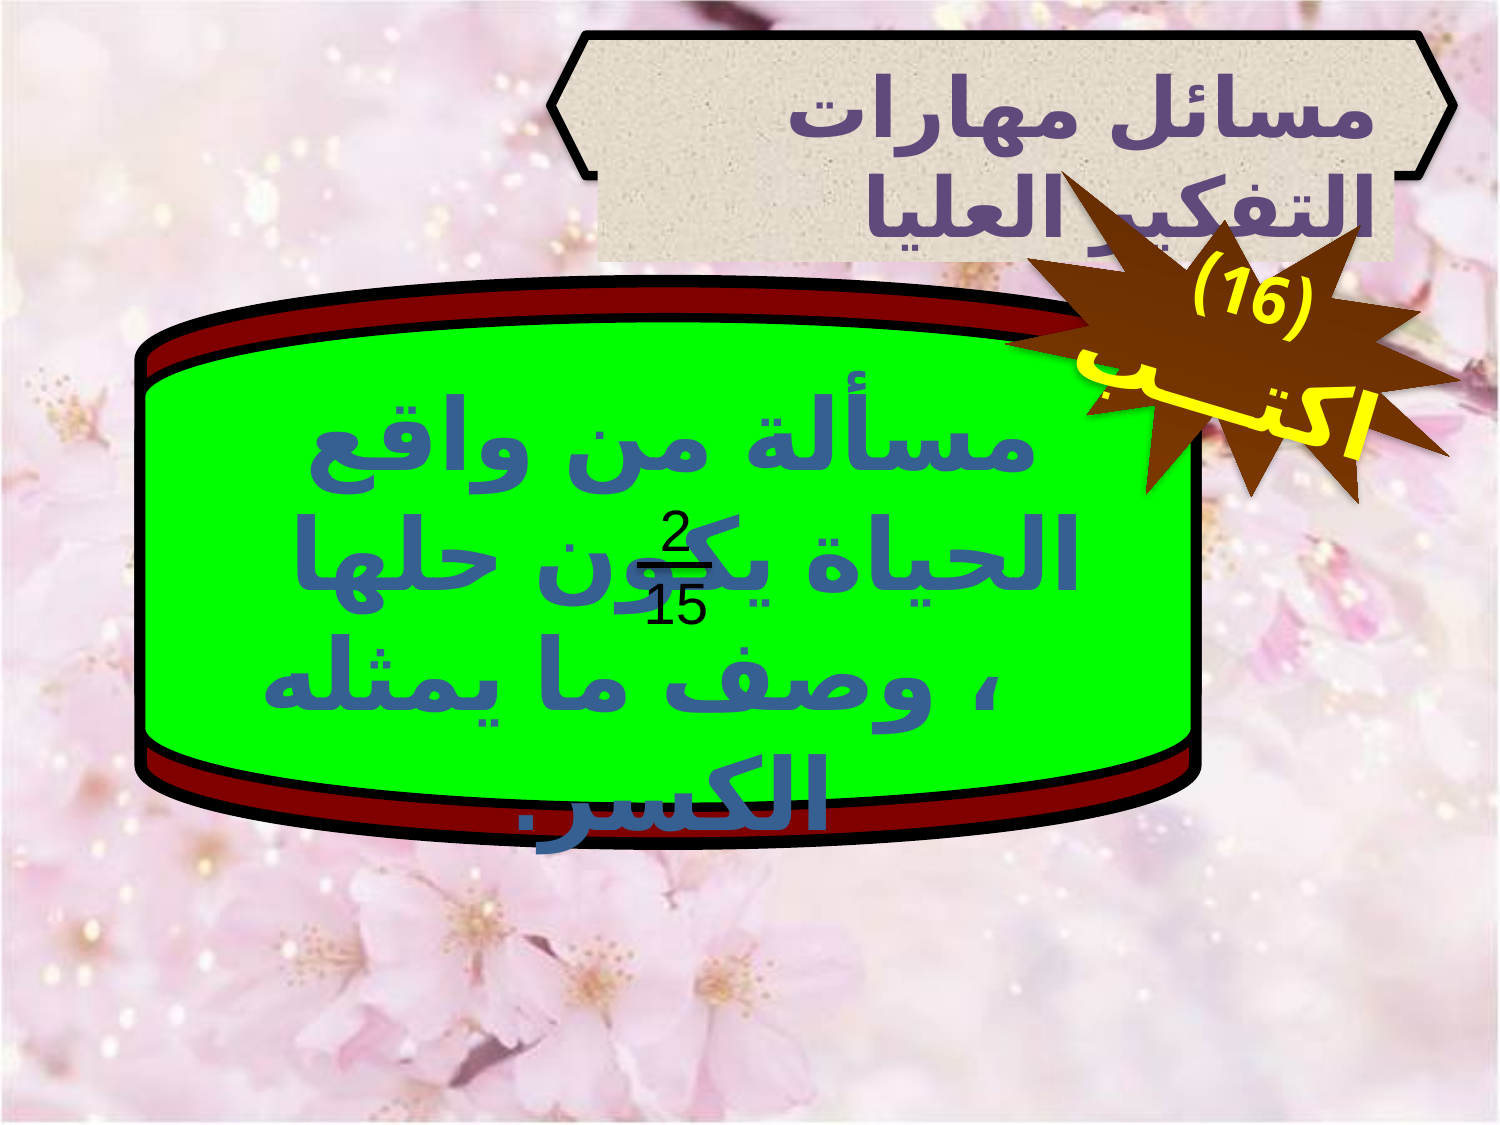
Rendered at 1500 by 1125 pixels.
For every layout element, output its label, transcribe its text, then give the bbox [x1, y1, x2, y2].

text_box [550, 34, 1454, 176]
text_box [140, 281, 1196, 844]
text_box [613, 485, 739, 645]
picture [0, 0, 1500, 1125]
text_box (16) اكتـــب [1027, 183, 1461, 504]
